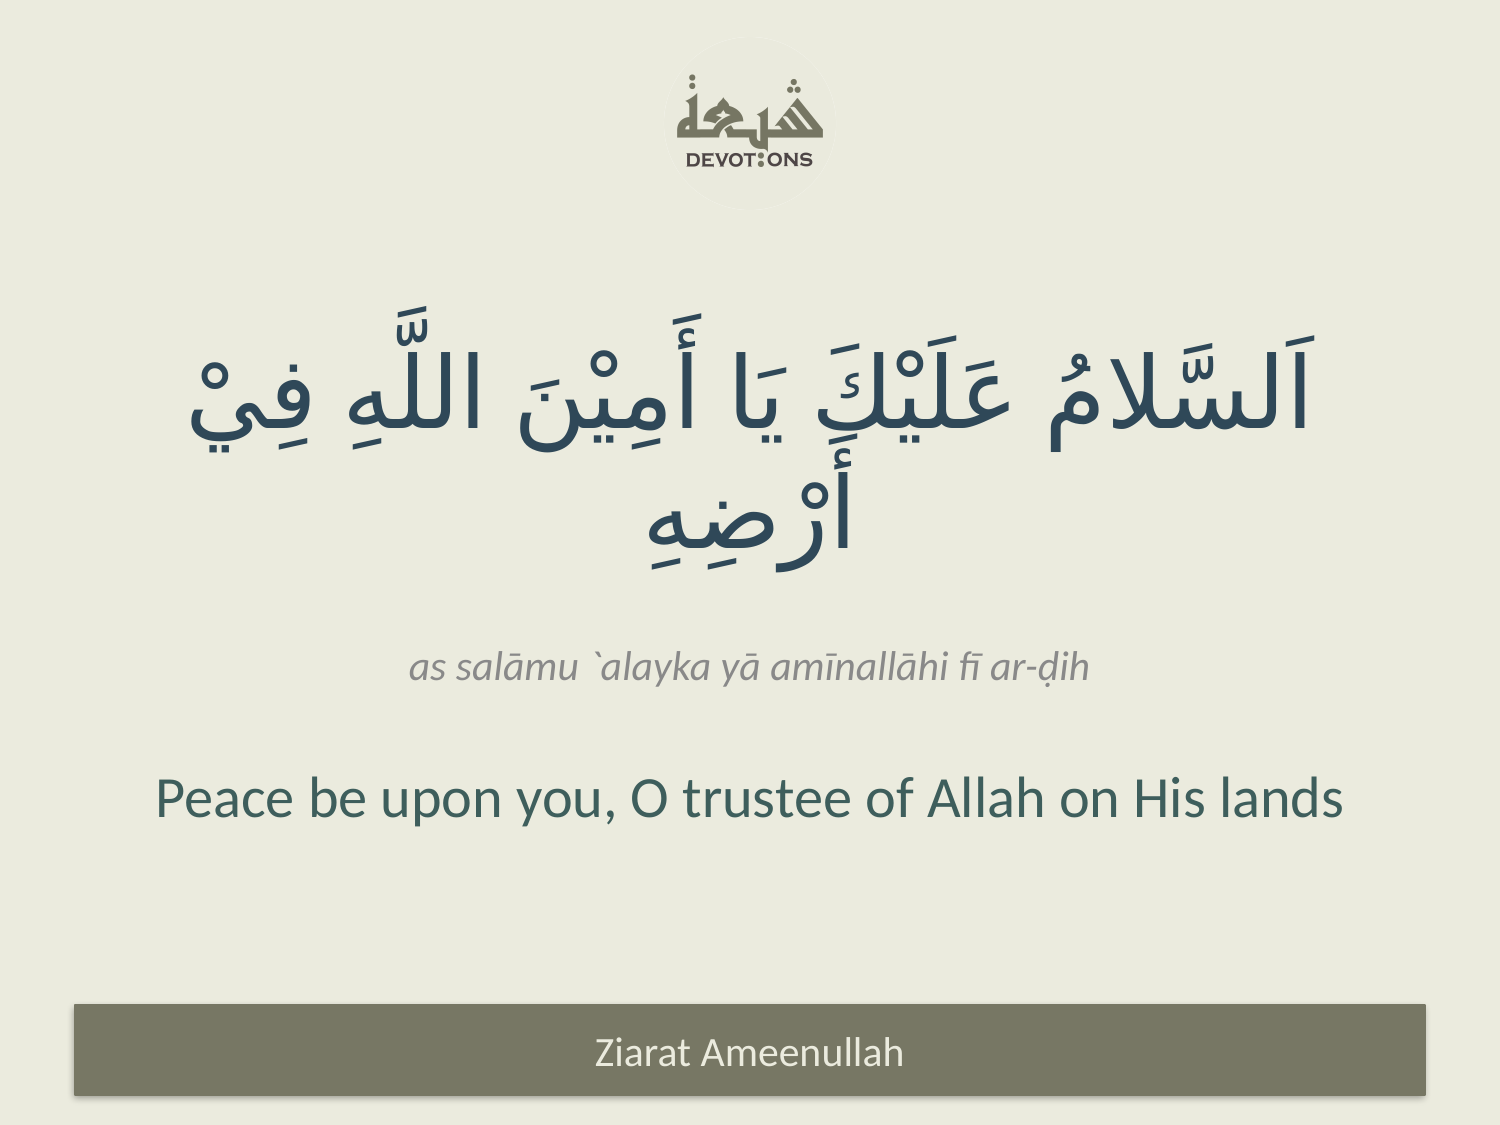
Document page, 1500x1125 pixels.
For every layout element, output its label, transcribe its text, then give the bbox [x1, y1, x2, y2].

text_box [74, 1004, 1426, 1096]
picture [656, 29, 844, 218]
text_box اَلسَّلامُ عَلَيْكَ يَا أَمِيْنَ اللَّهِ فِيْ أَرْضِهِ as salāmu `alayka yā amīnallāhi fī ar-ḍih Peace be upon you, O trustee of Allah on His lands [74, 321, 1425, 836]
text_box Ziarat Ameenullah [580, 1017, 920, 1083]
